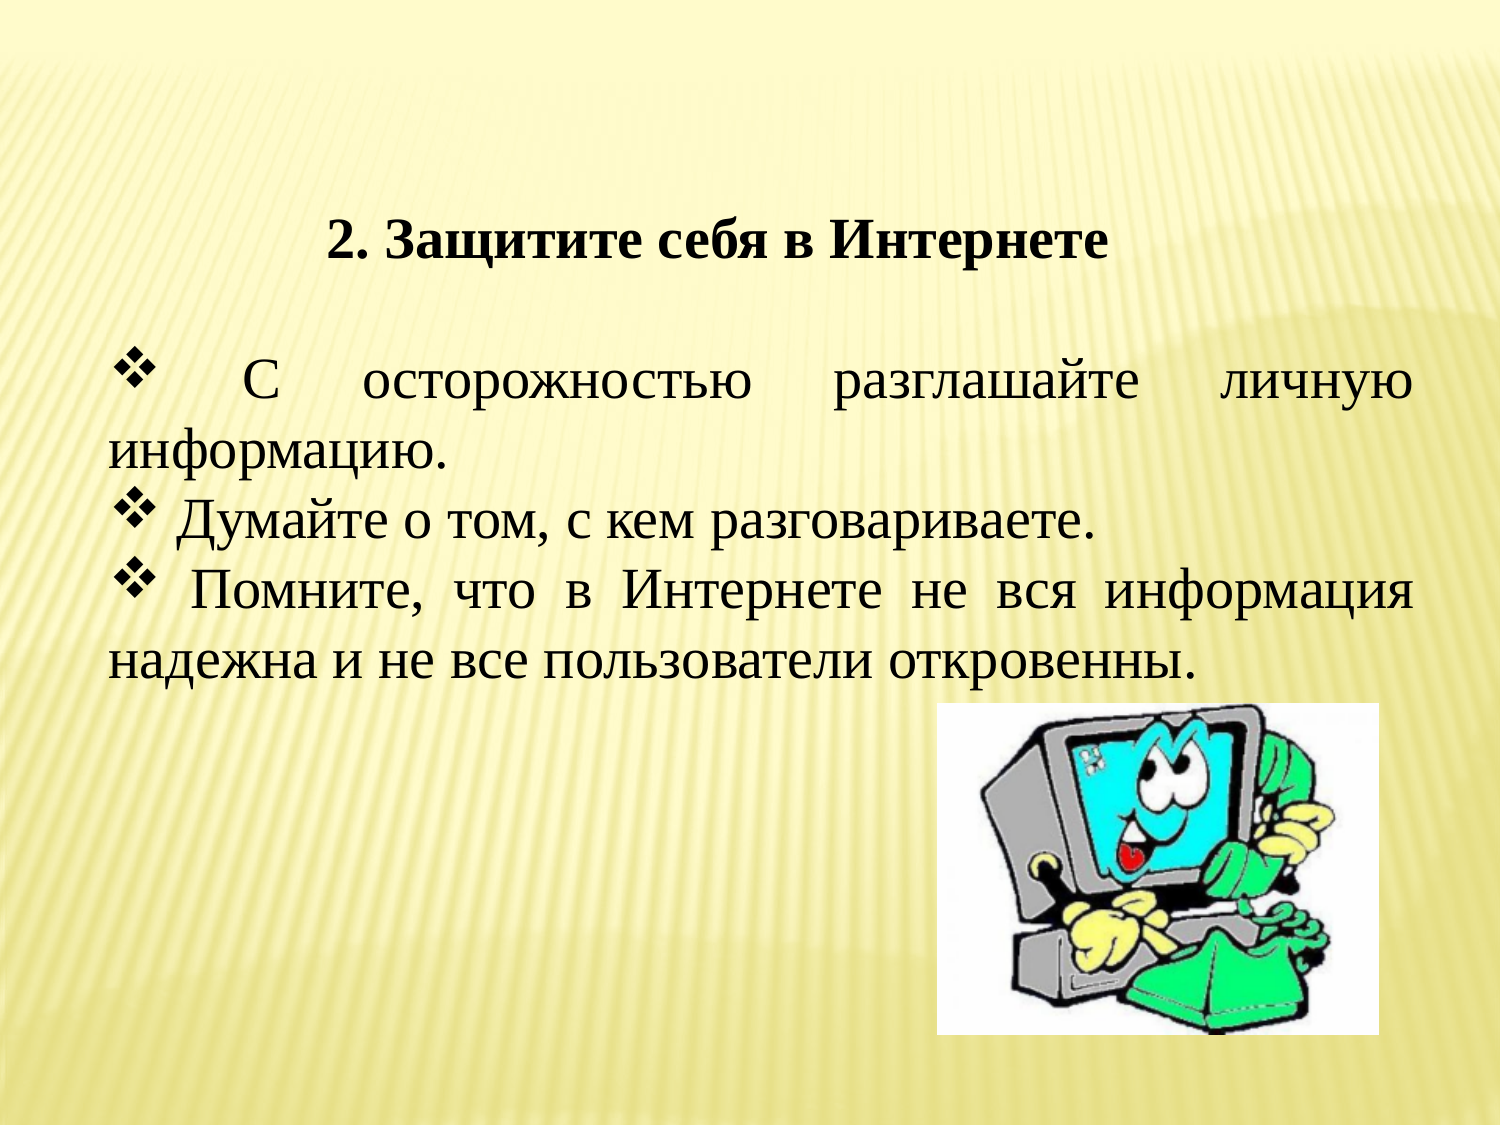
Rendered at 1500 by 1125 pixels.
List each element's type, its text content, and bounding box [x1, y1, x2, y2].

text_box 2. Защитите себя в Интернете С осторожностью разглашайте личную информацию. Думайте о том, с кем разговариваете. Помните, что в Интернете не вся информация надежна и не все пользователи откровенны. [93, 192, 1430, 698]
picture [937, 702, 1380, 1035]
